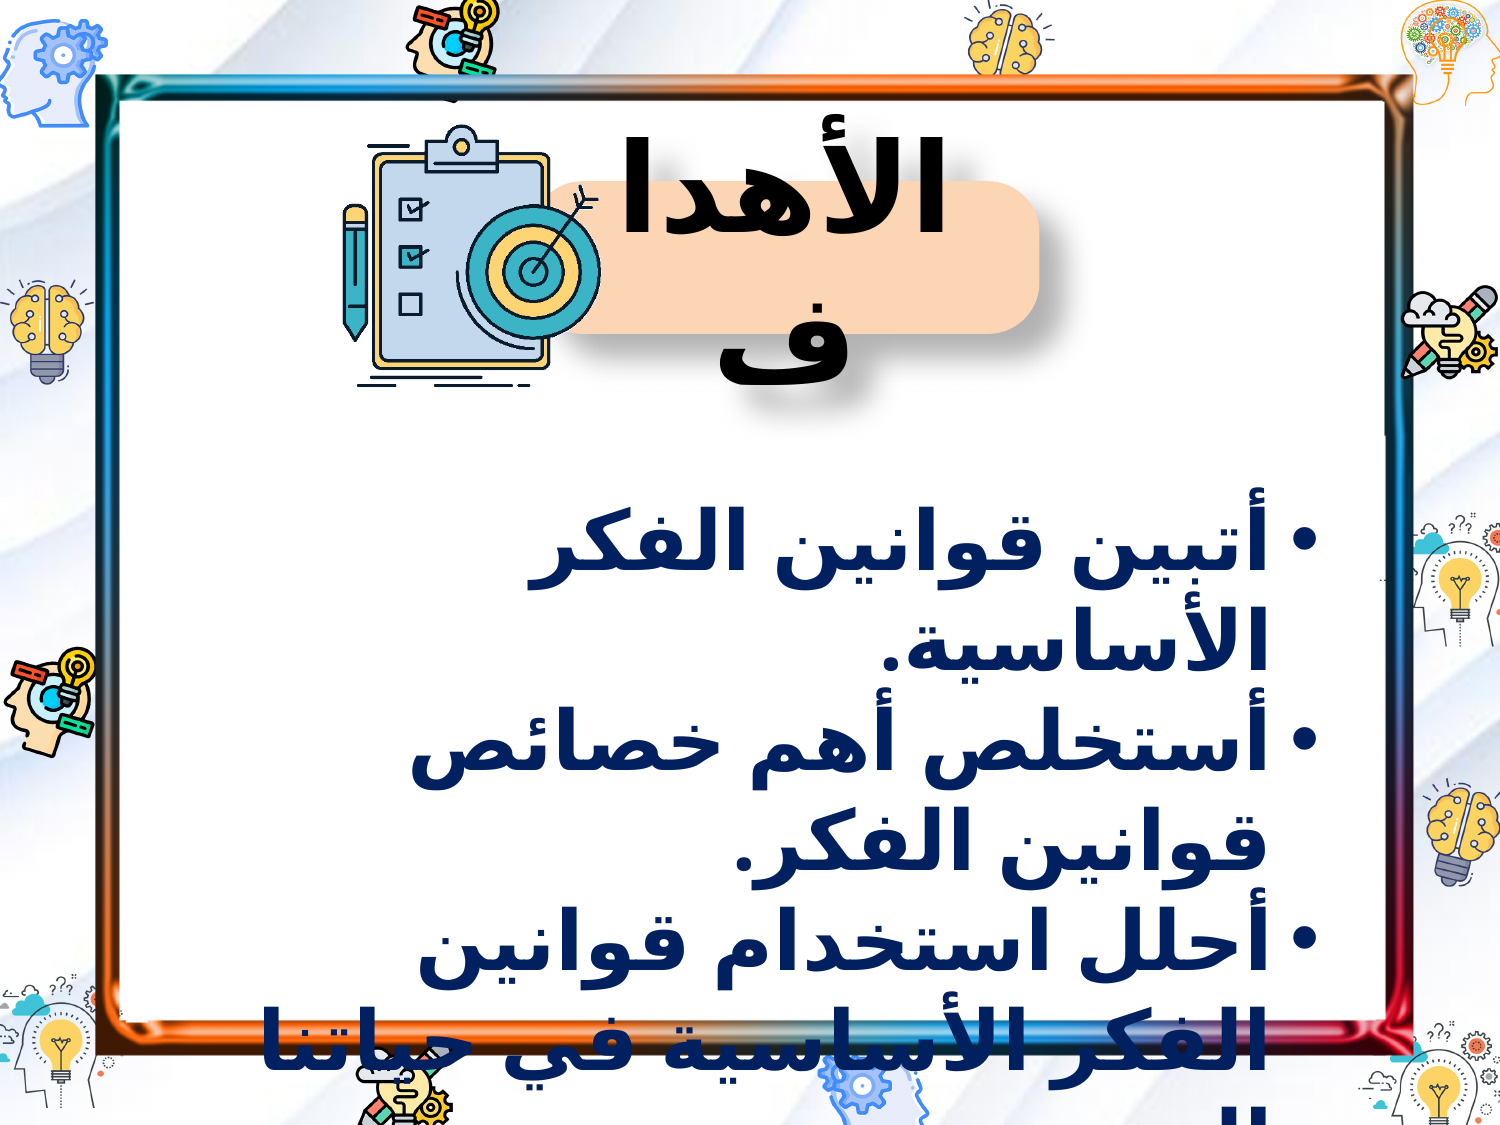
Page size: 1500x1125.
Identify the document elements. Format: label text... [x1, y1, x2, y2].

text_box أتبين قوانين الفكر الأساسية. أستخلص أهم خصائص قوانين الفكر. أحلل استخدام قوانين الفكر الأساسية في حياتنا اليومية. [159, 479, 1335, 1125]
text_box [324, 113, 1040, 398]
picture [0, 0, 1500, 1125]
